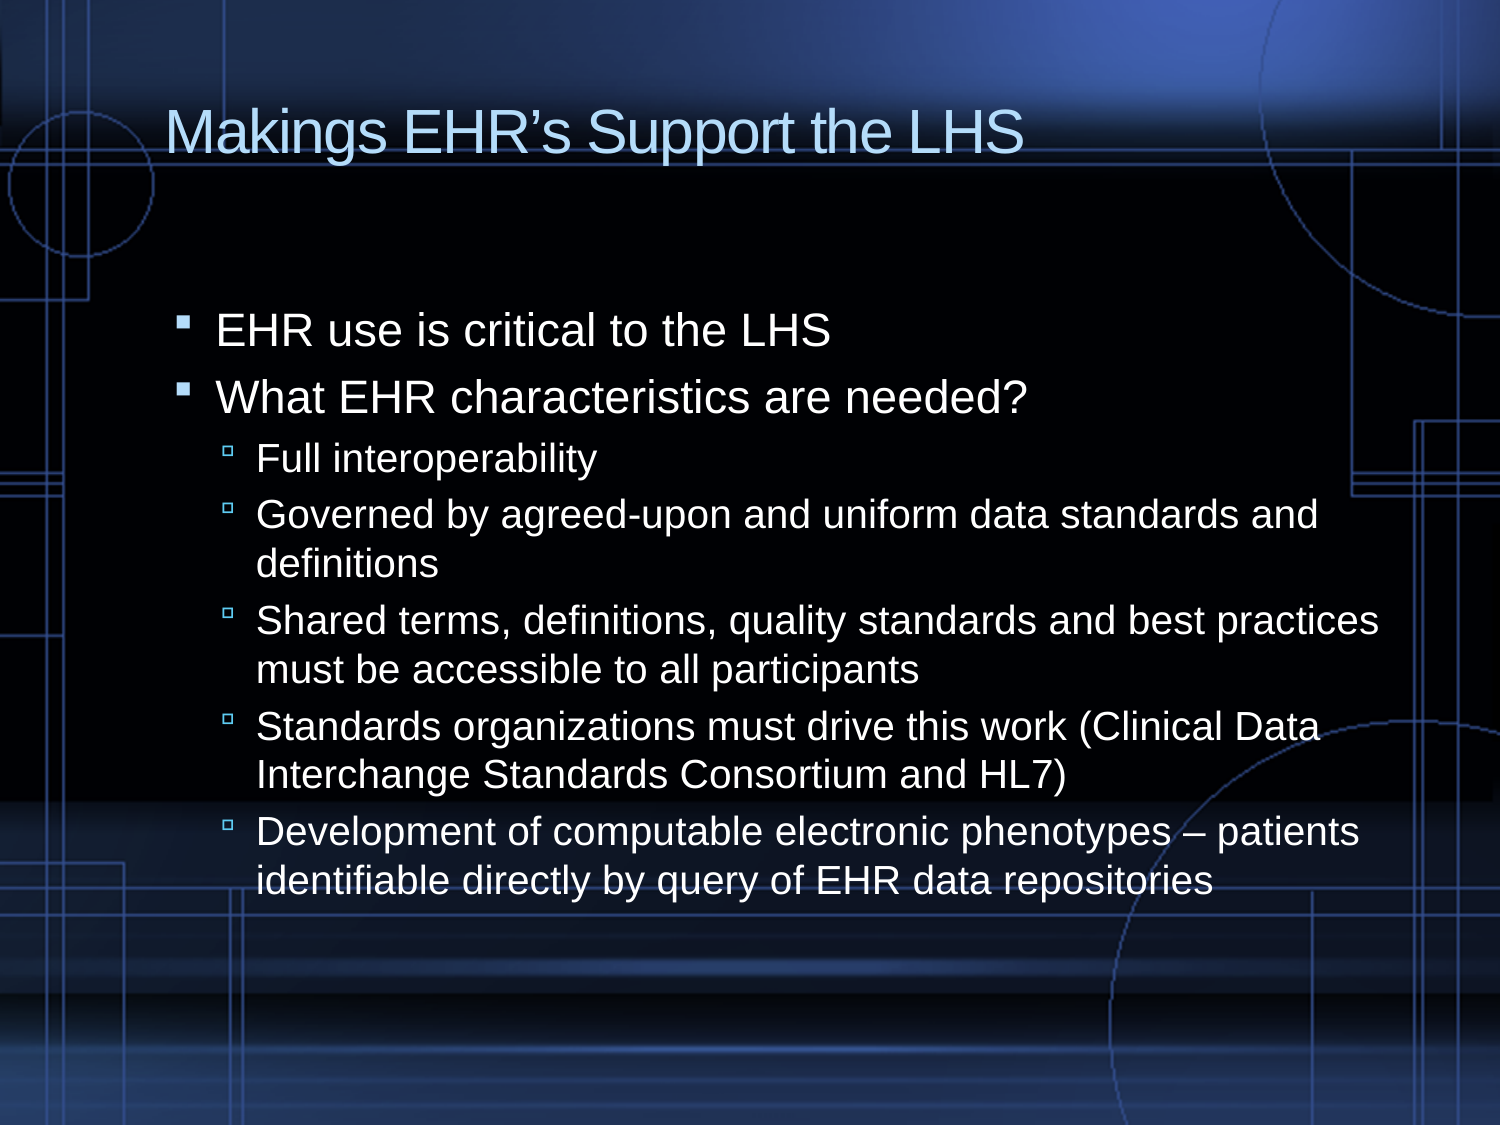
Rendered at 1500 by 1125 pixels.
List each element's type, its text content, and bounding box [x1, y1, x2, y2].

title Makings EHR’s Support the LHS [150, 83, 1425, 234]
picture [0, 0, 1500, 1125]
list EHR use is critical to the LHS What EHR characteristics are needed? Full interoperability Governed by agreed-upon and uniform data standards and definitions Shared terms, definitions, quality standards and best practices must be accessible to all participants Standards organizations must drive this work (Clinical Data Interchange Standards Consortium and HL7) Development of computable electronic phenotypes – patients identifiable directly by query of EHR data repositories [150, 292, 1425, 1043]
